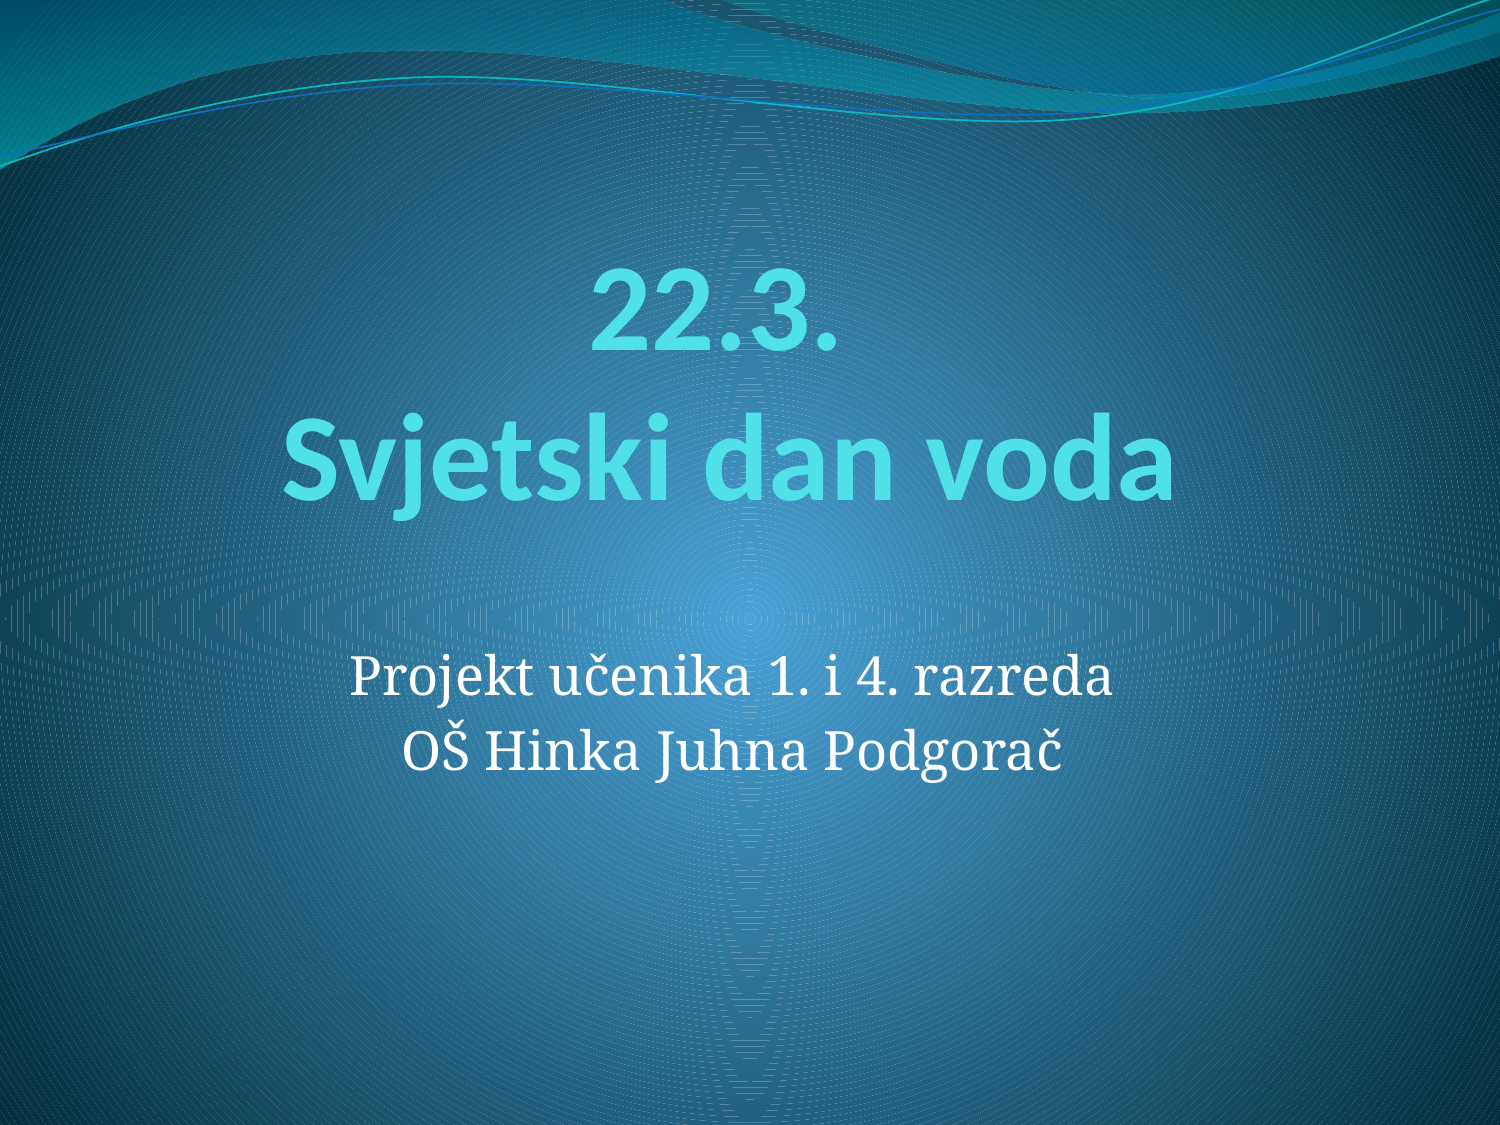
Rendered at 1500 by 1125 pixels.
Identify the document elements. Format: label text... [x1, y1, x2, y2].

title 22.3. Svjetski dan voda [87, 224, 1376, 525]
subtitle Projekt učenika 1. i 4. razreda OŠ Hinka Juhna Podgorač [100, 633, 1389, 921]
